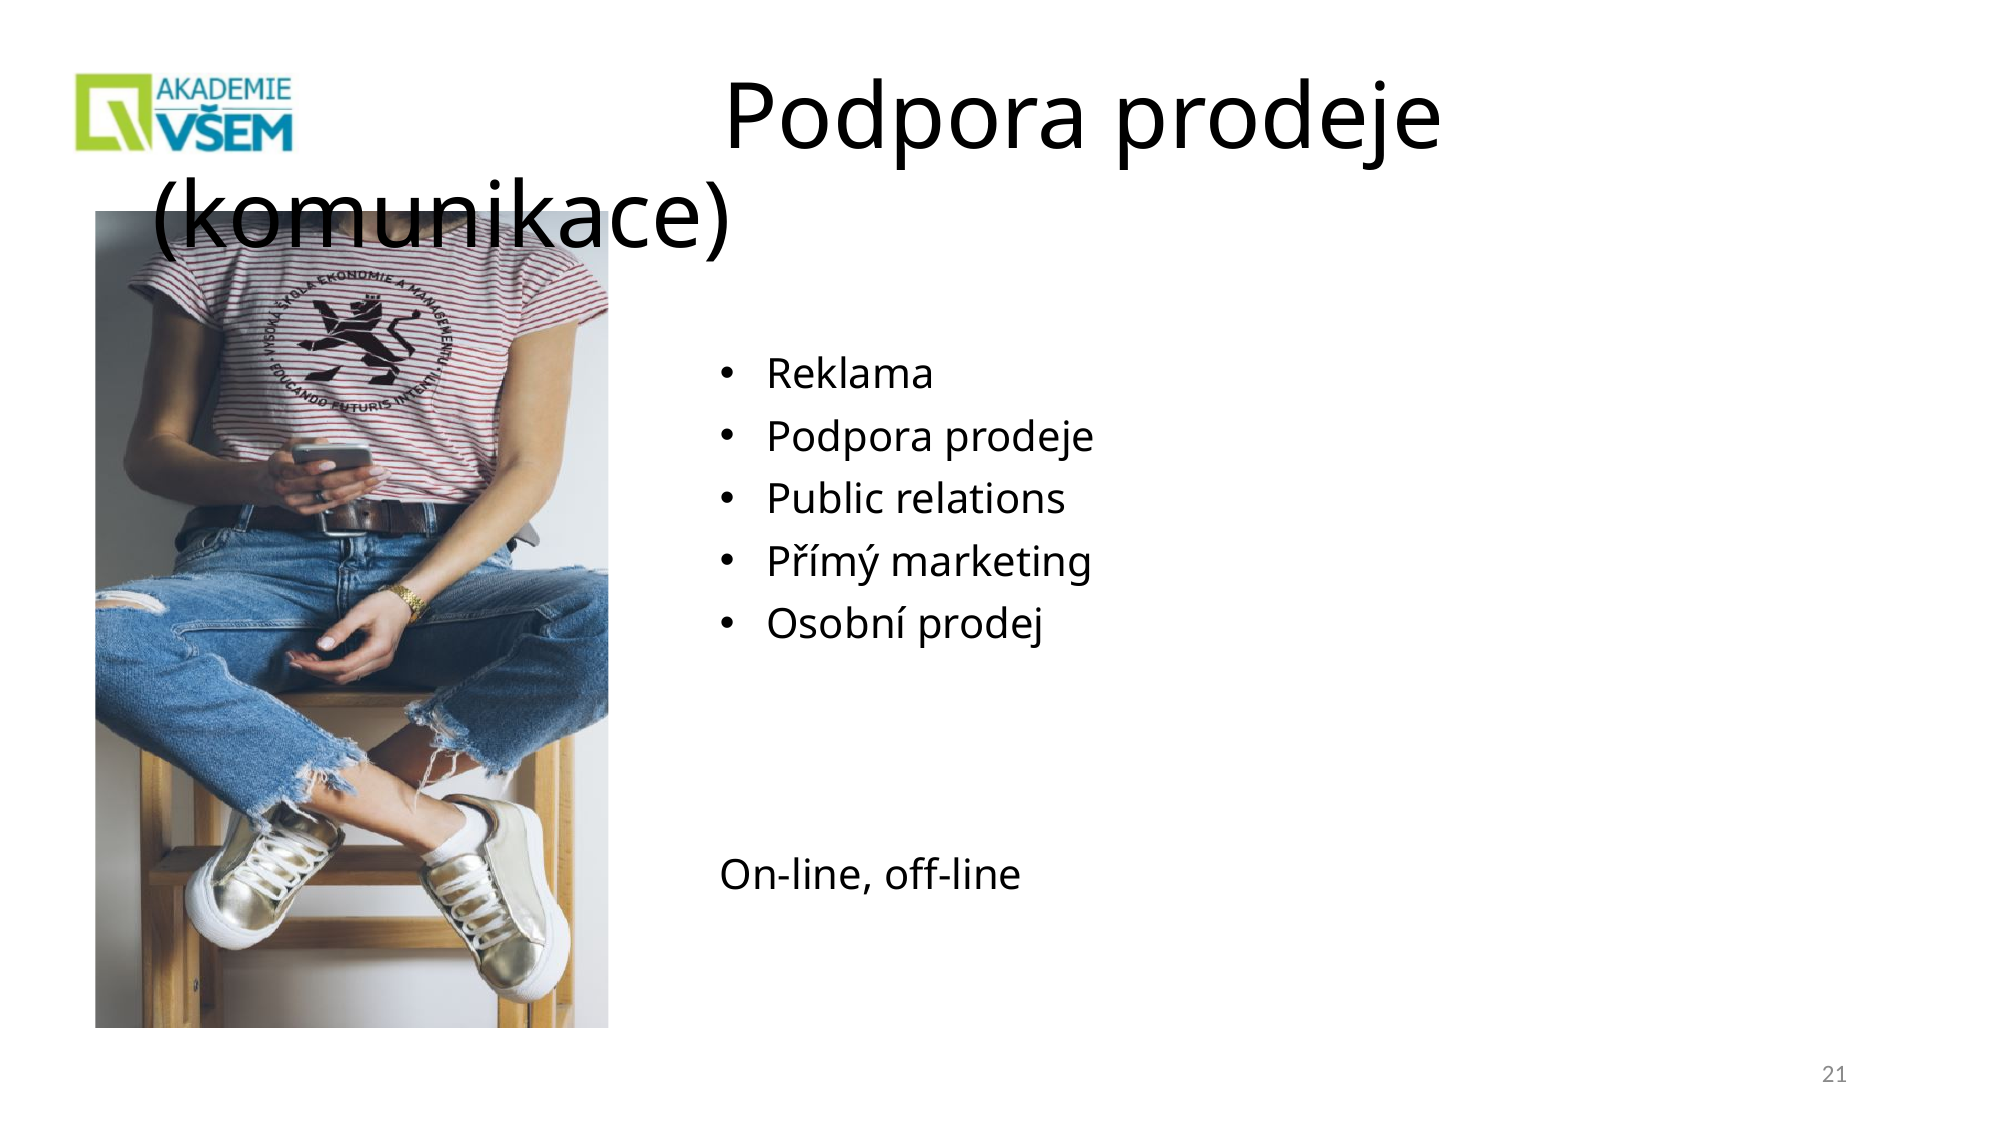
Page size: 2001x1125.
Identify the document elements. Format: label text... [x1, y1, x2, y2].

title Podpora prodeje (komunikace) [137, 59, 1863, 278]
picture [64, 60, 306, 160]
picture [95, 211, 609, 1028]
list Reklama Podpora prodeje Public relations Přímý marketing Osobní prodej On-line, off-line [704, 339, 1880, 911]
slide_number 21 [1412, 1042, 1863, 1103]
